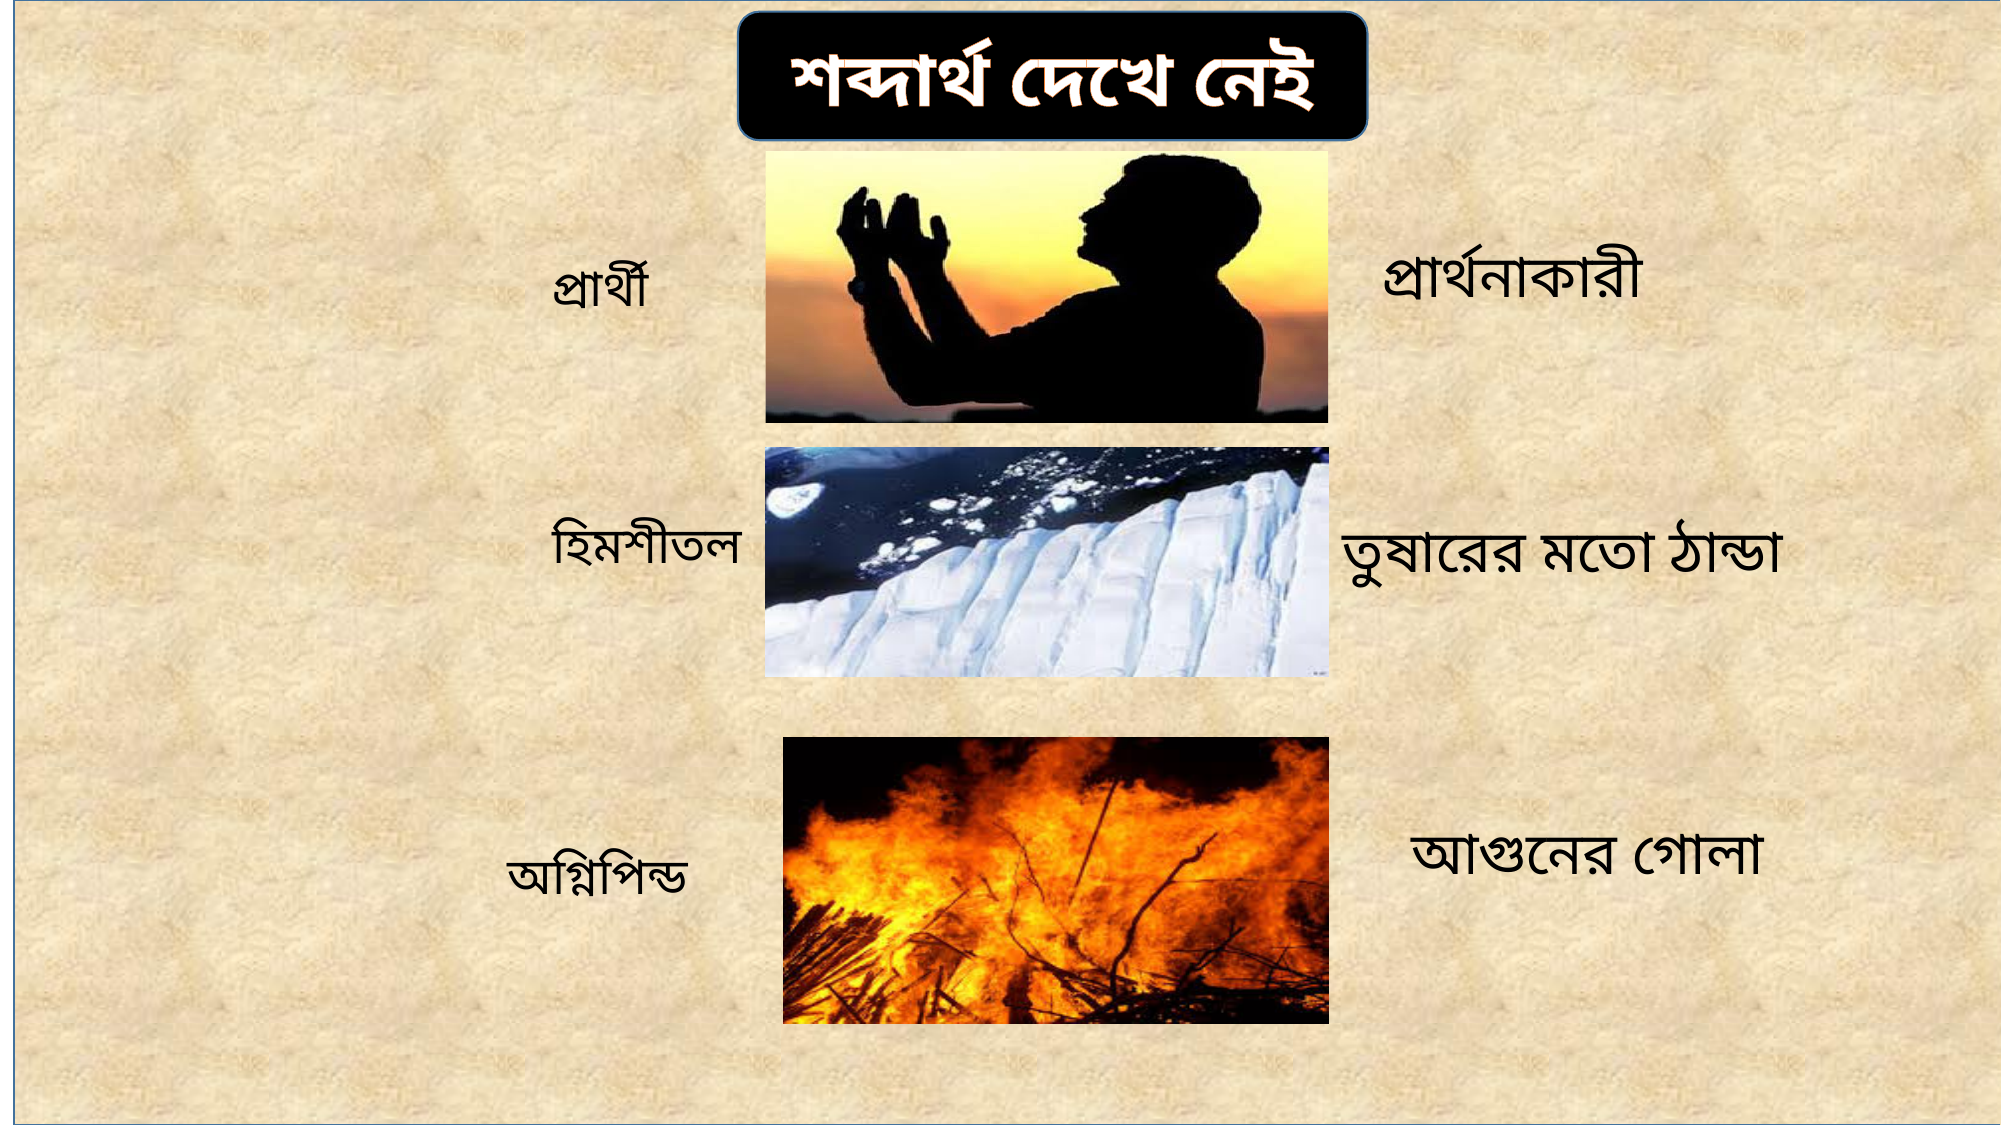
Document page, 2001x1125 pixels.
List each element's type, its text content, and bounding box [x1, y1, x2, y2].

picture [765, 151, 1329, 423]
text_box [13, 0, 2000, 1125]
text_box তুষারের মতো ঠান্ডা [1329, 506, 1874, 592]
text_box হিমশীতল [537, 506, 765, 582]
text_box আগুনের গোলা [1396, 808, 1810, 894]
text_box প্রার্থী [537, 249, 680, 325]
picture [765, 447, 1329, 677]
text_box অগ্নিপিন্ড [492, 837, 738, 913]
picture [783, 737, 1329, 1024]
text_box প্রার্থনাকারী [1367, 231, 1713, 317]
text_box শব্দার্থ দেখে নেই [736, 10, 1369, 142]
